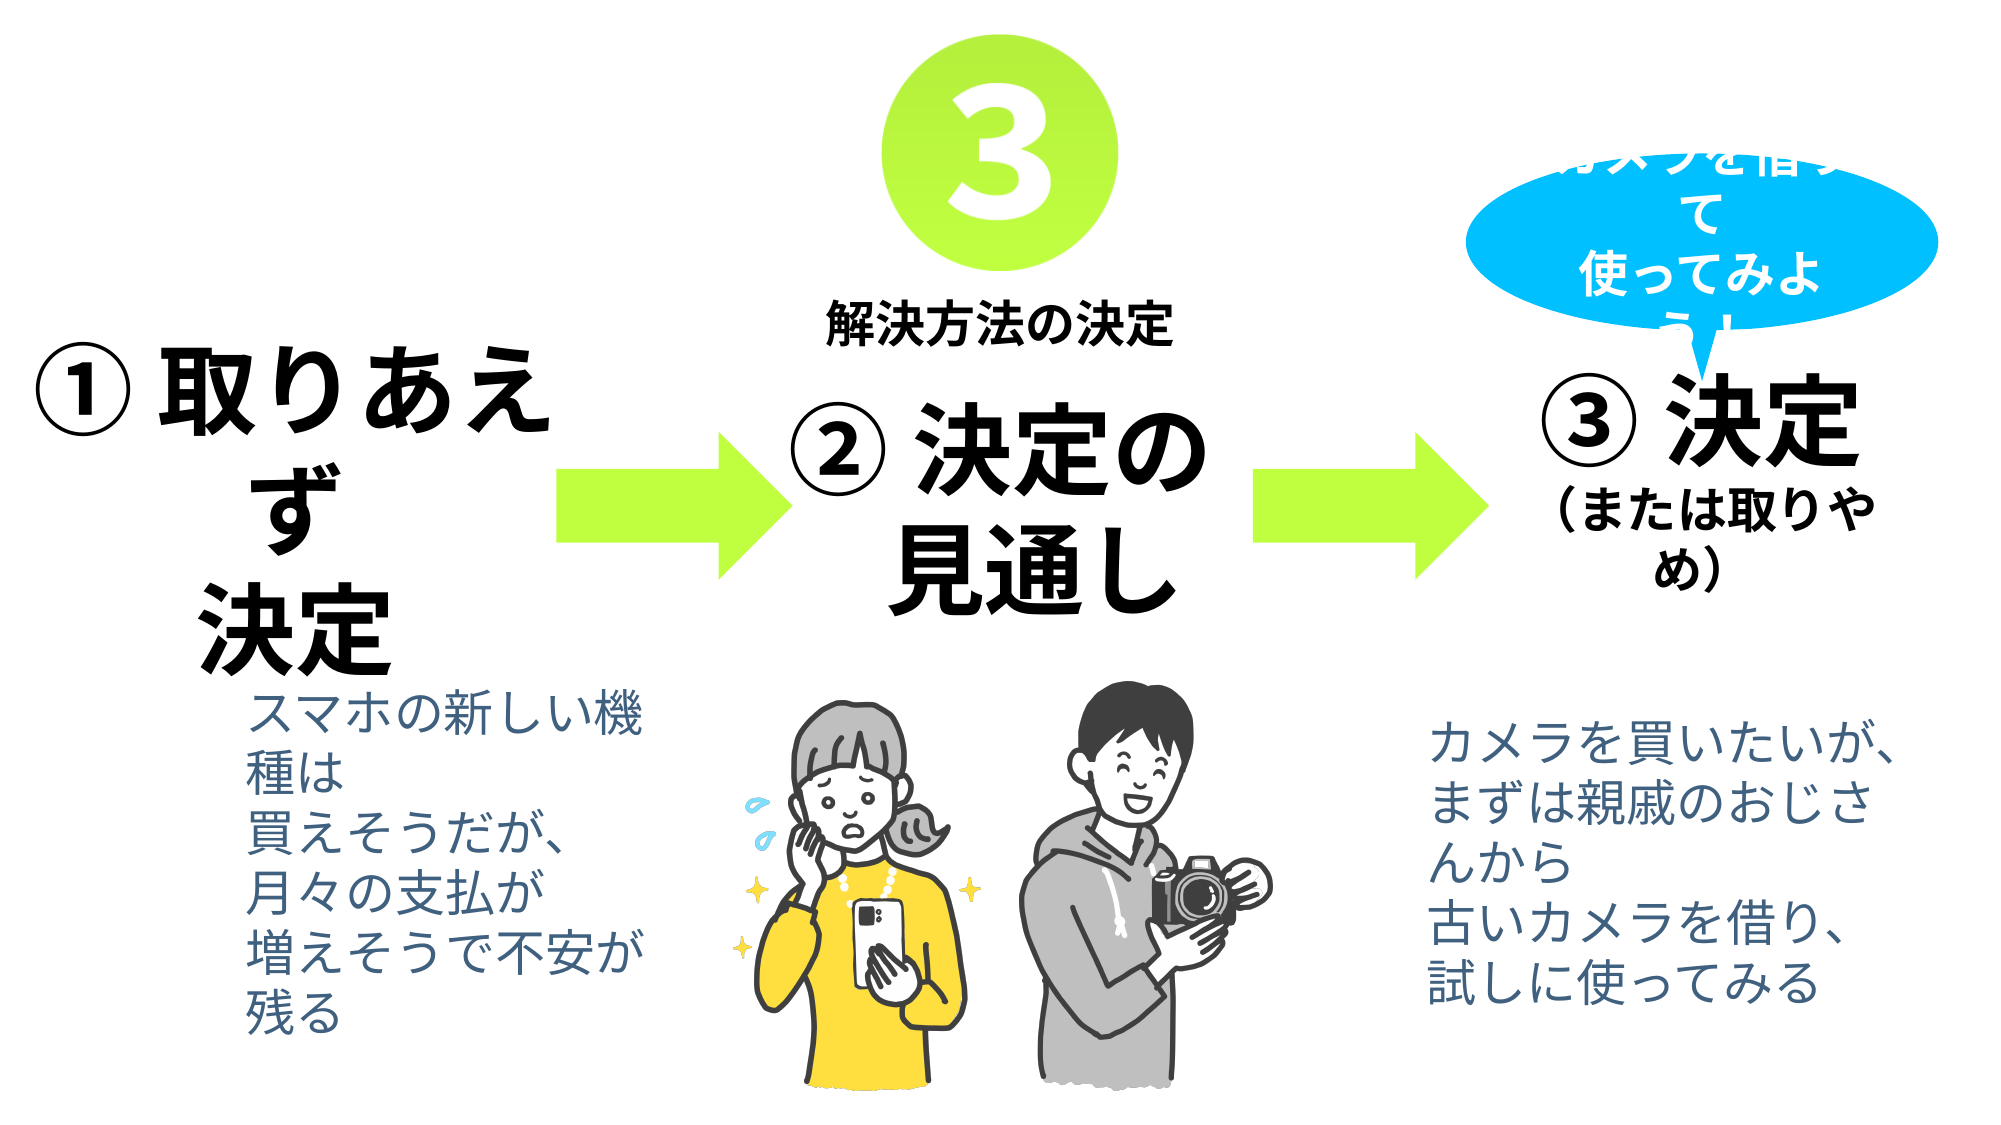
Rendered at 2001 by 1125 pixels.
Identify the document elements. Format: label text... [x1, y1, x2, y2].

text_box [555, 429, 794, 583]
text_box スマホの新しい機種は 買えそうだが、 月々の支払が 増えそうで不安が残る [230, 674, 704, 1049]
picture [1019, 681, 1273, 1091]
picture [881, 34, 1119, 271]
text_box ②決定の 見通し [764, 380, 1237, 635]
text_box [1465, 153, 1939, 381]
picture [733, 700, 981, 1091]
text_box ③決定 （または取りやめ） [1465, 381, 1939, 606]
text_box 解決方法の決定 [763, 285, 1237, 361]
text_box カメラを買いたいが、 まずは親戚のおじさんから 古いカメラを借り、 試しに使ってみる [1411, 704, 1939, 1019]
text_box [1251, 429, 1465, 583]
text_box ①取りあえず 決定 [0, 320, 591, 695]
